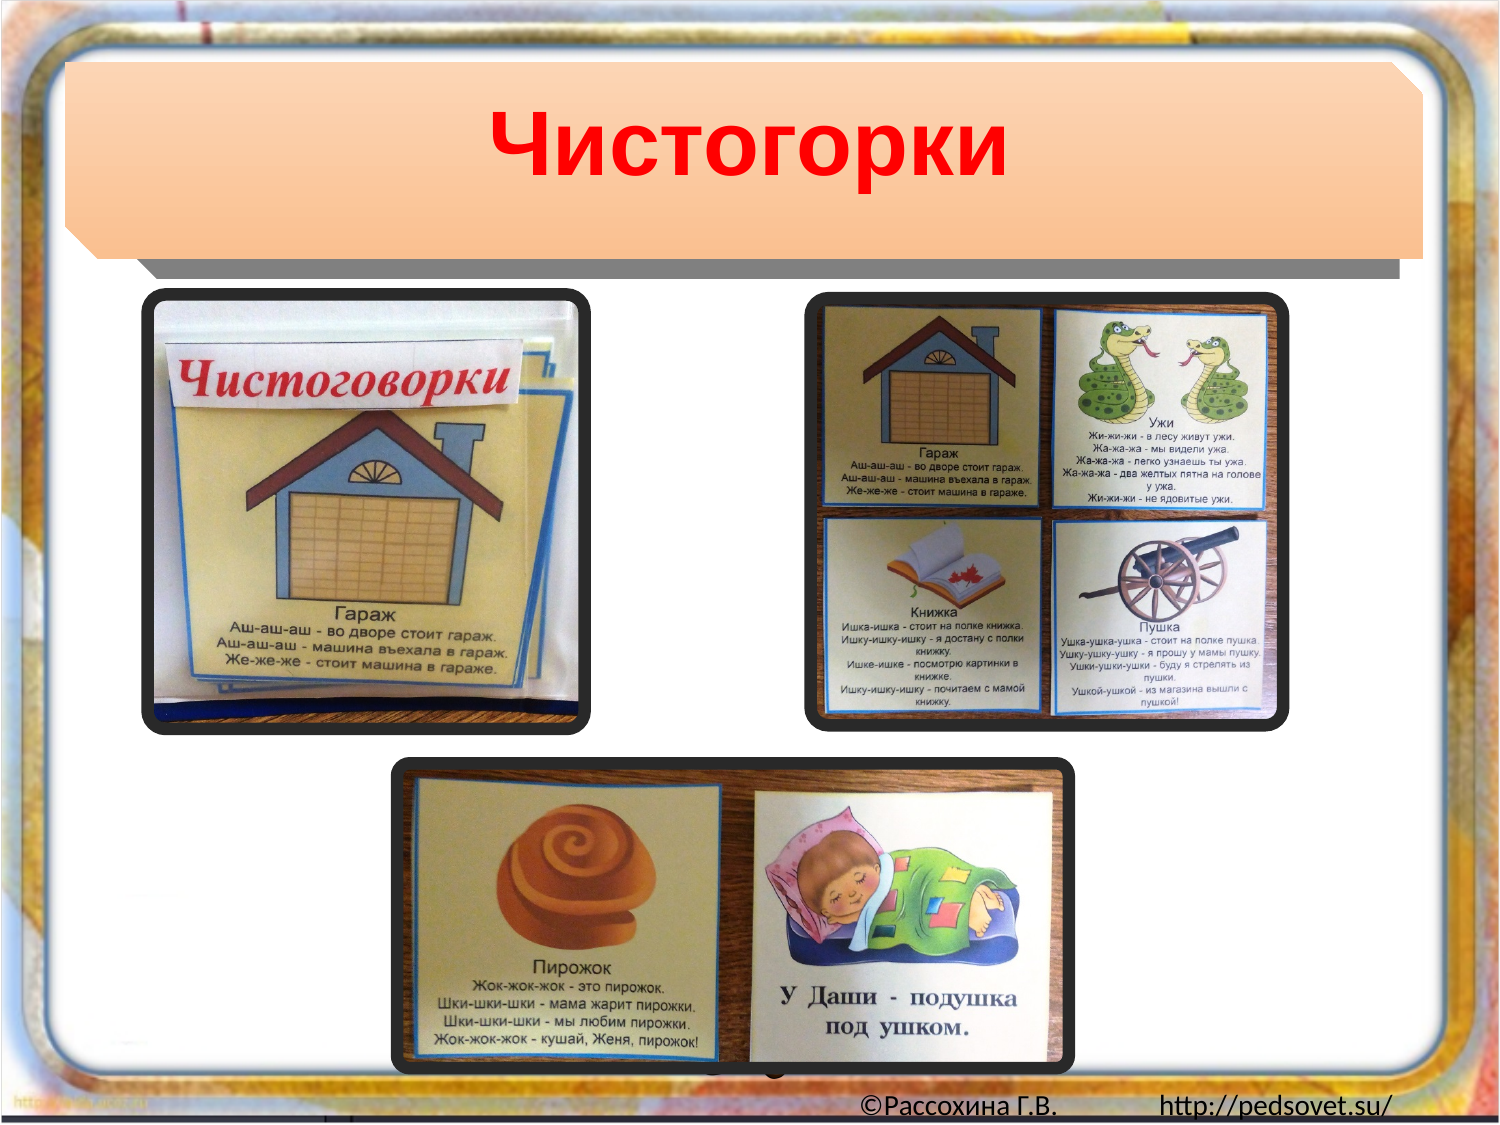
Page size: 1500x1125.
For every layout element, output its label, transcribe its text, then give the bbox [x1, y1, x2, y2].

title Чистогорки [75, 45, 1425, 233]
picture [0, 0, 1500, 1125]
